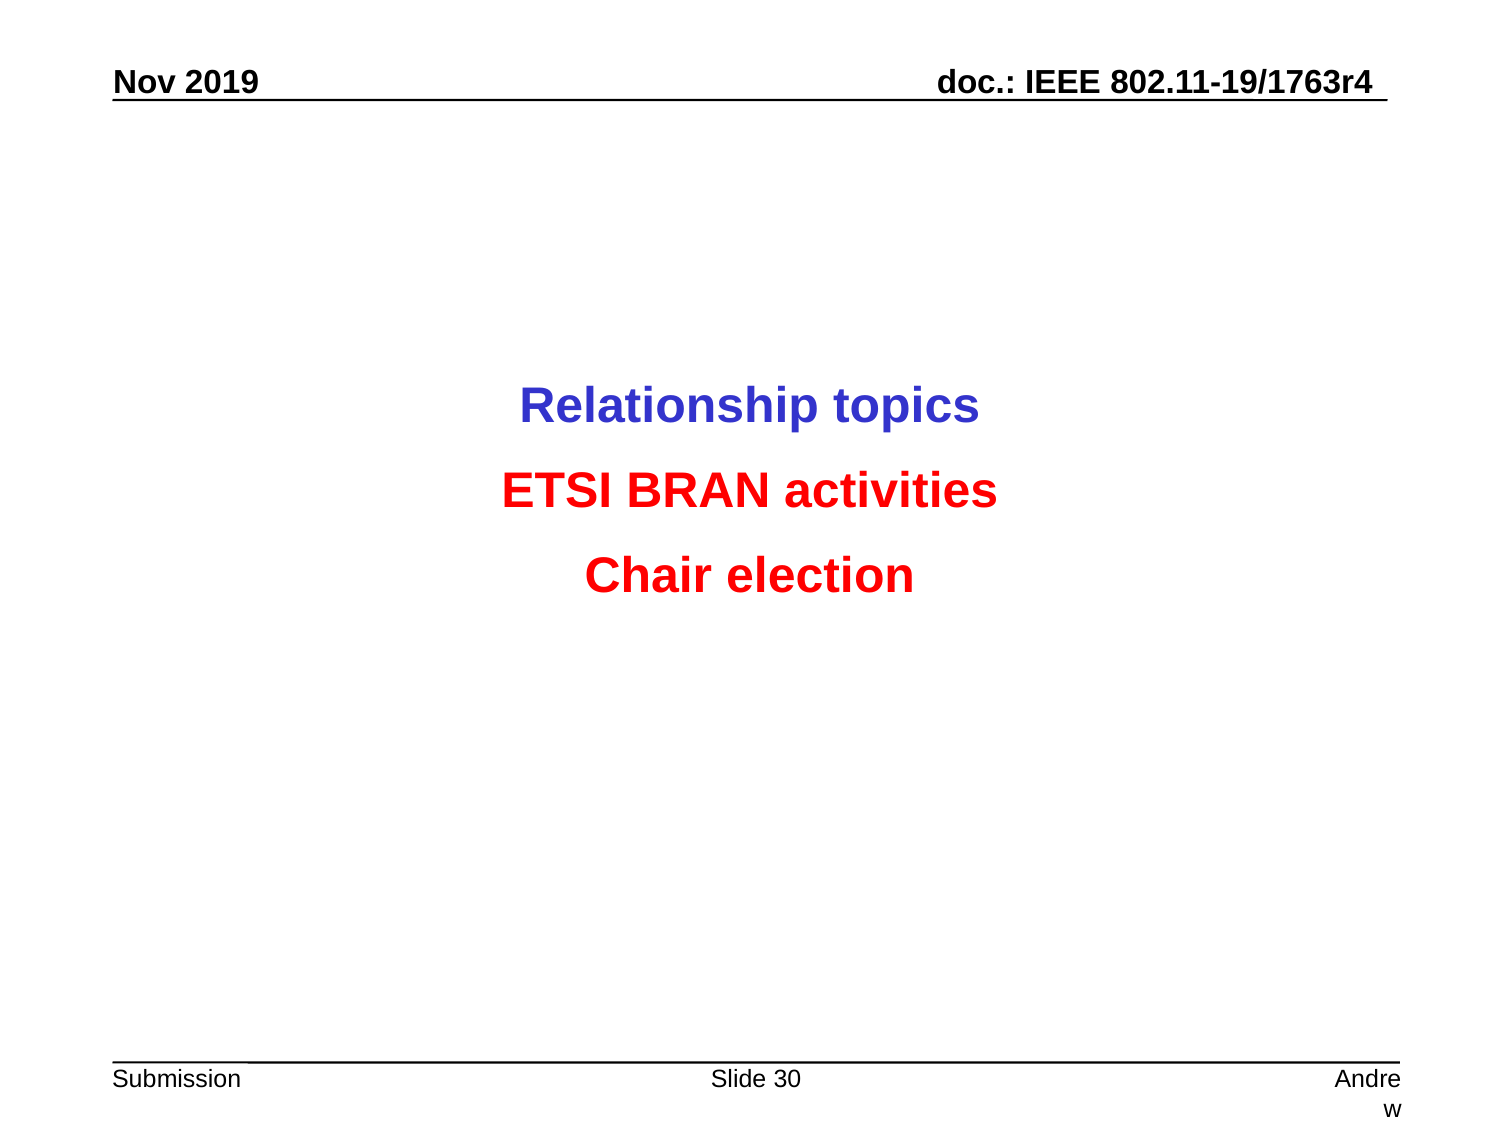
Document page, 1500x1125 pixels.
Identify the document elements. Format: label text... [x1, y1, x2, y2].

list Relationship topics ETSI BRAN activities Chair election [112, 324, 1388, 650]
footer Andrew Myles, Cisco [1320, 1061, 1402, 1093]
slide_number Slide 30 [709, 1061, 803, 1093]
